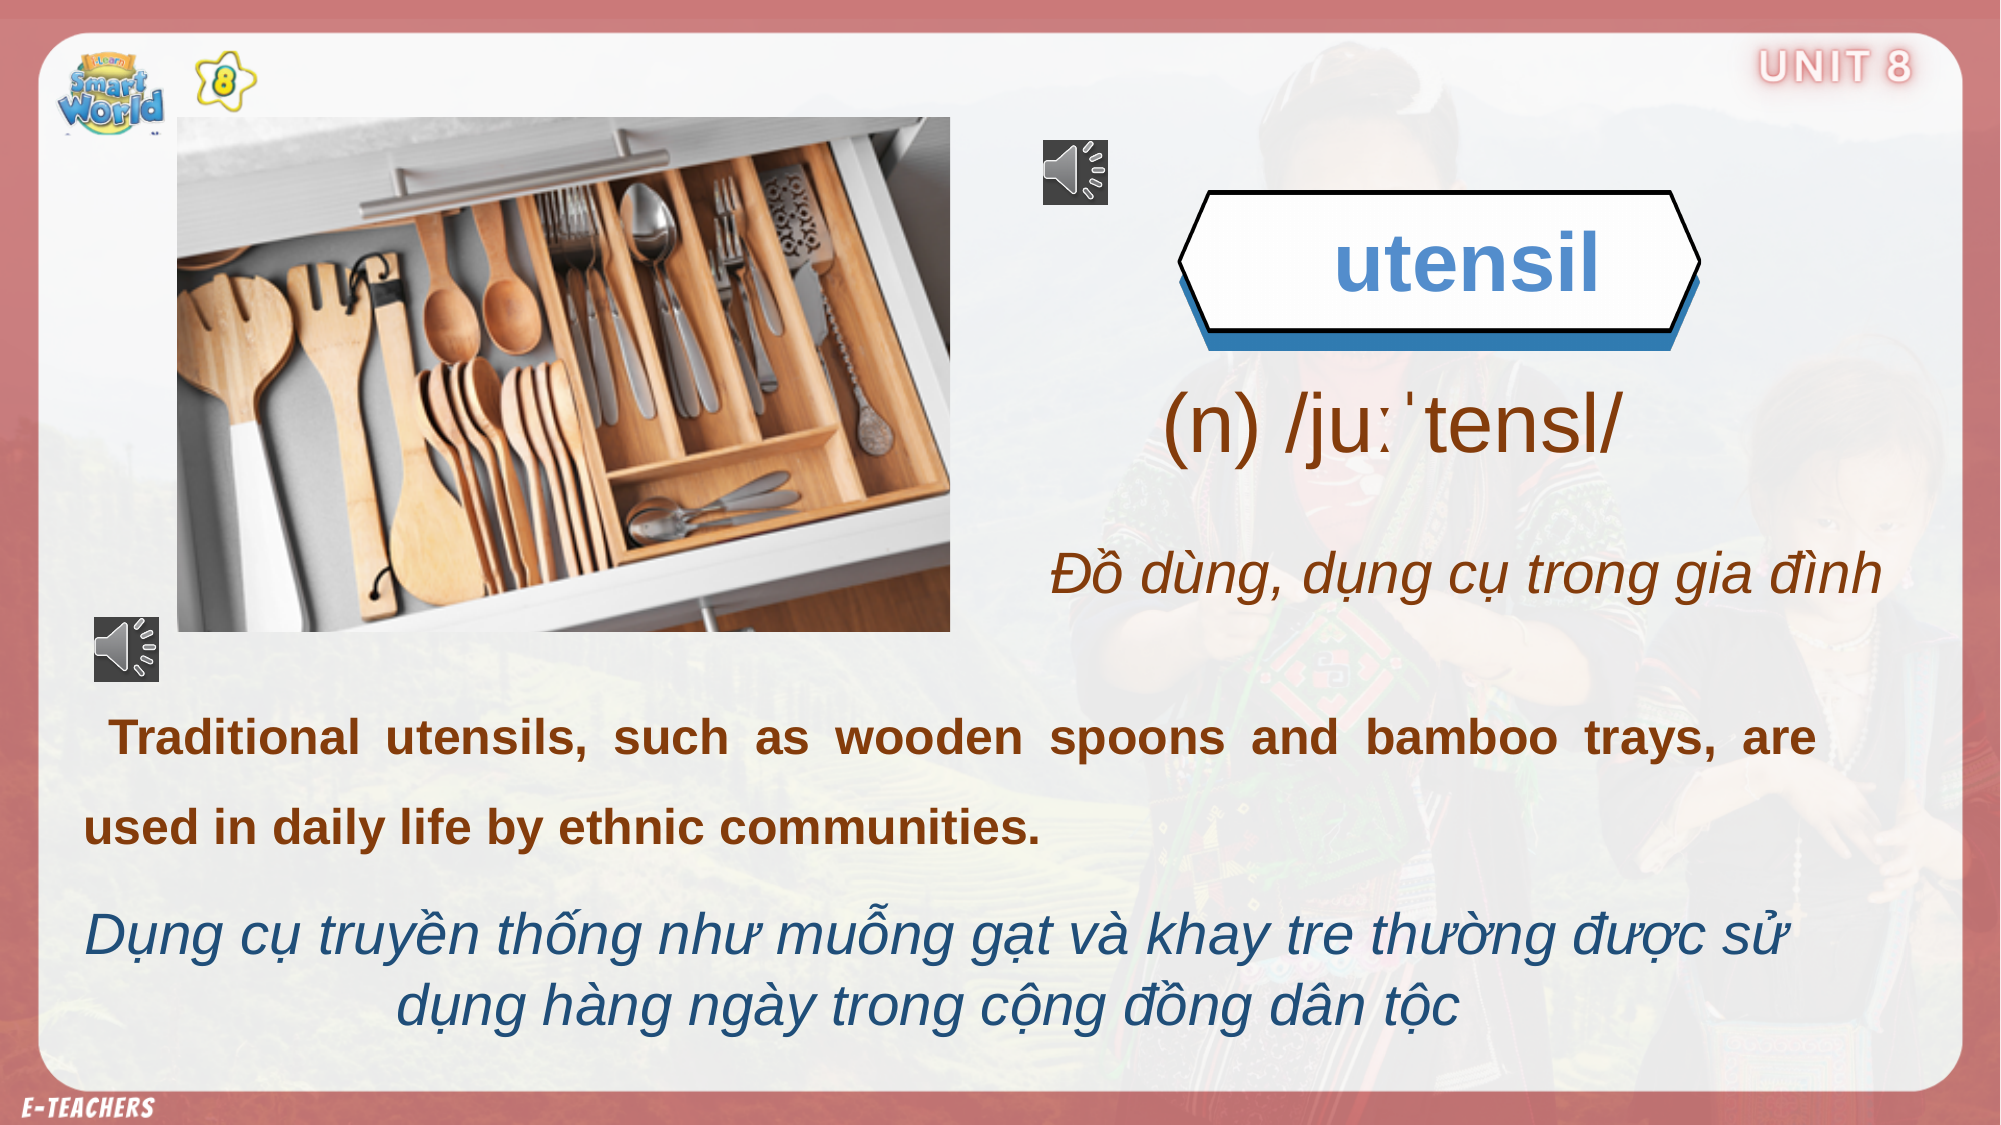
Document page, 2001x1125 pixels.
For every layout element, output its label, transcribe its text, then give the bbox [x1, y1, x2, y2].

text_box (n) /juːˈtensl/ [1042, 366, 1743, 471]
text_box Đồ dùng, dụng cụ trong gia đình [1029, 505, 1906, 635]
text_box [1177, 190, 1702, 351]
picture [0, 0, 2001, 1125]
text_box Dụng cụ truyền thống như muỗng gạt và khay tre thường được sử dụng hàng ngày trong cộng đồng dân tộc [52, 882, 1808, 1051]
text_box utensil [1216, 205, 1720, 310]
text_box Traditional utensils, such as wooden spoons and bamboo trays, are used in daily life by ethnic communities. [68, 667, 1834, 1125]
